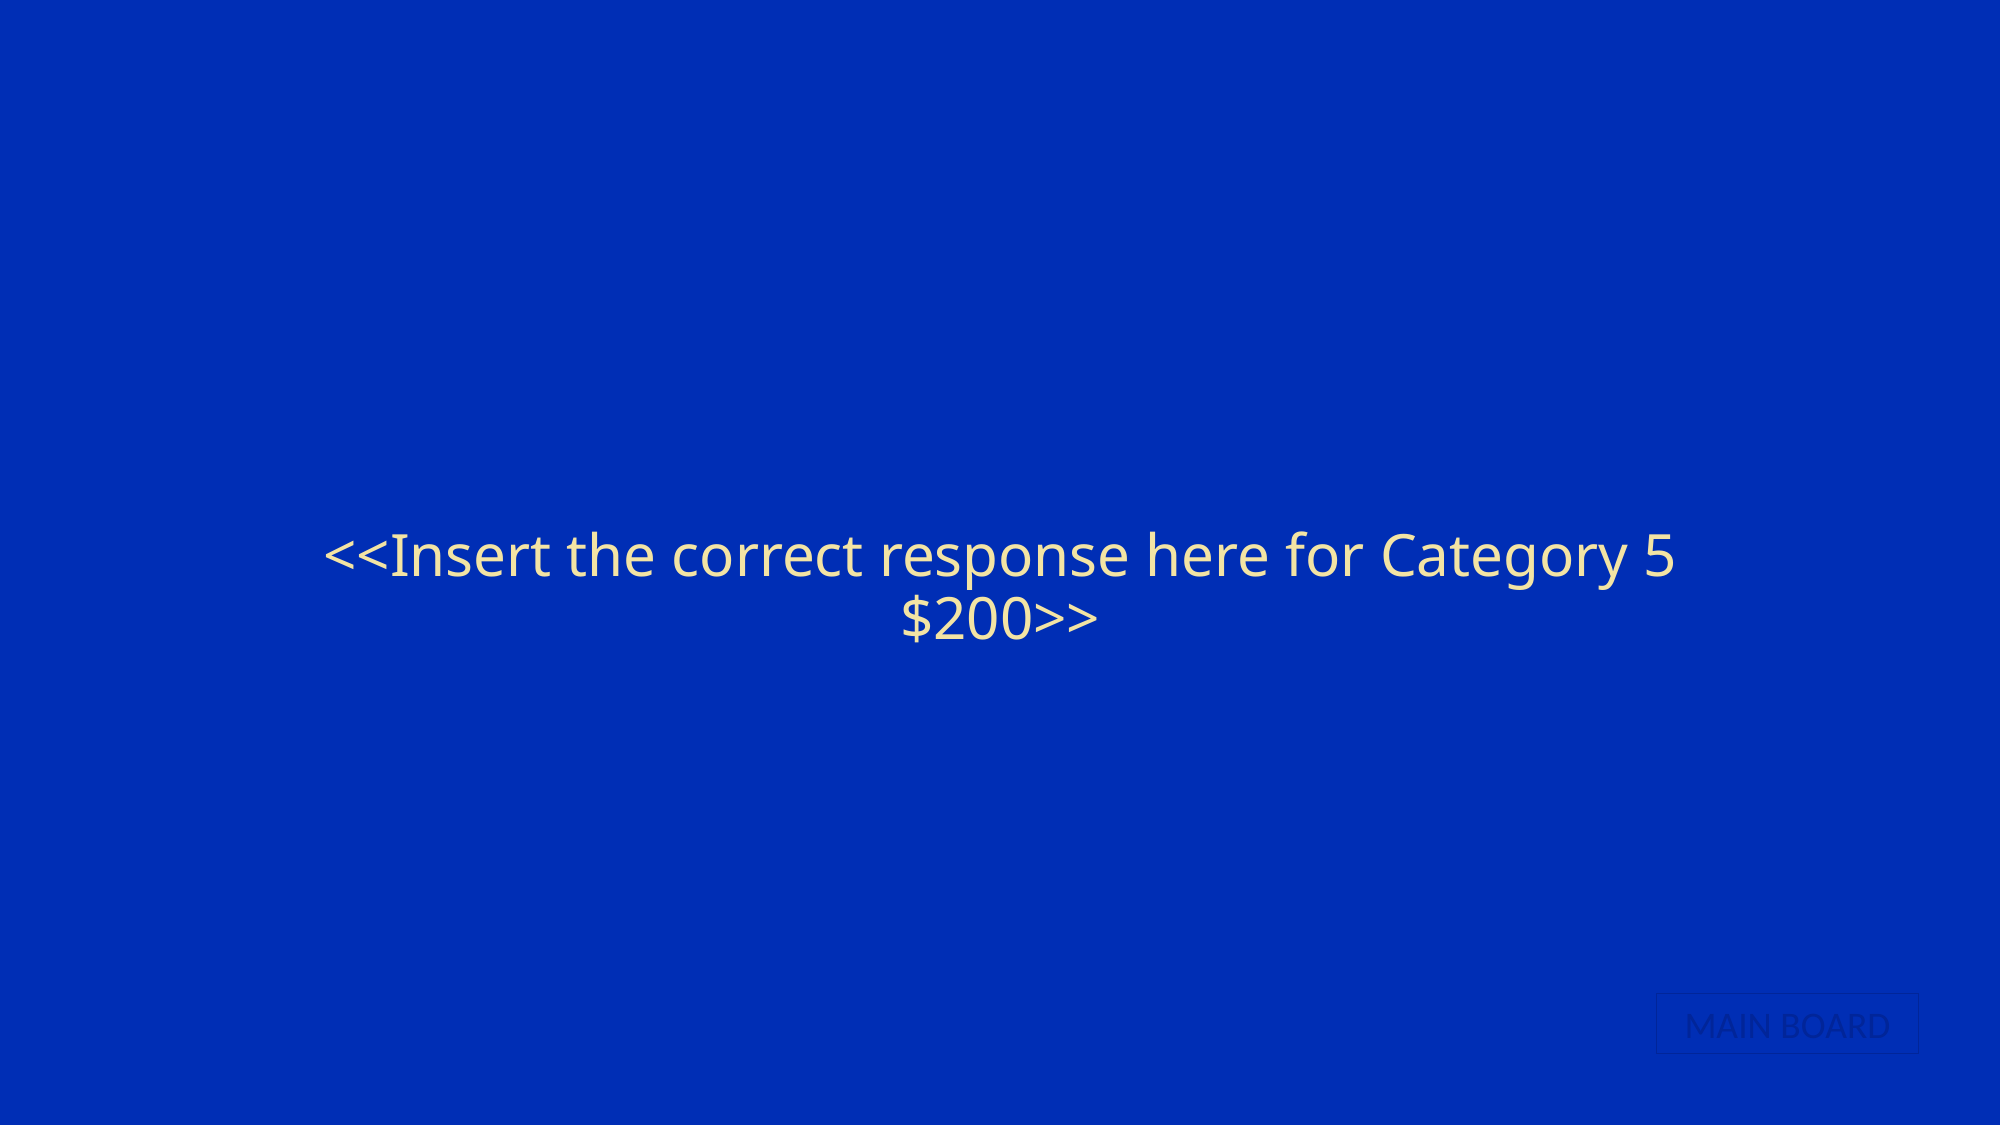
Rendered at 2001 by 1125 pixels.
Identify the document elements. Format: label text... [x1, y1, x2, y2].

title <<Insert the correct response here for Category 5 $200>> [249, 288, 1750, 891]
text_box MAIN BOARD [1656, 993, 1919, 1054]
